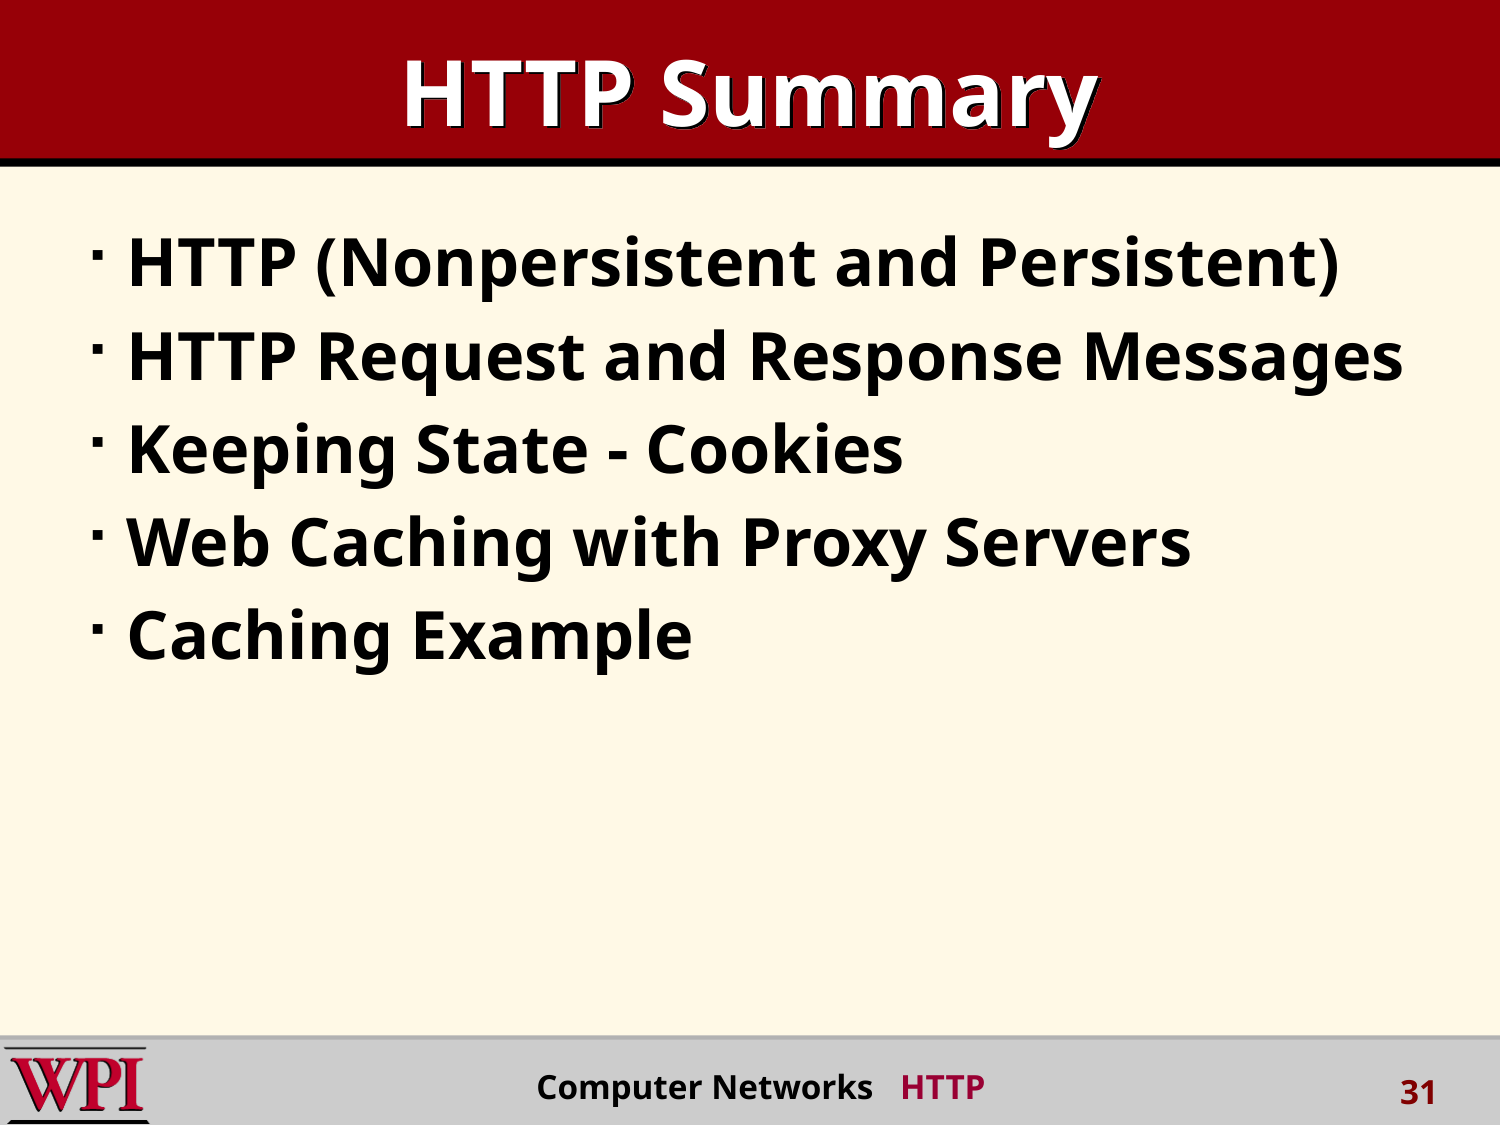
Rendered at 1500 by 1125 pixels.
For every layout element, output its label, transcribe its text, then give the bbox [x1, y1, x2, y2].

picture [0, 0, 1500, 158]
title HTTP Summary [29, 18, 1471, 150]
picture [0, 1040, 1500, 1125]
picture [0, 167, 1500, 1035]
footer Computer Networks HTTP [210, 1058, 1304, 1107]
slide_number 31 [1344, 1063, 1495, 1102]
list HTTP (Nonpersistent and Persistent) HTTP Request and Response Messages Keeping State - Cookies Web Caching with Proxy Servers Caching Example [74, 212, 1426, 1001]
